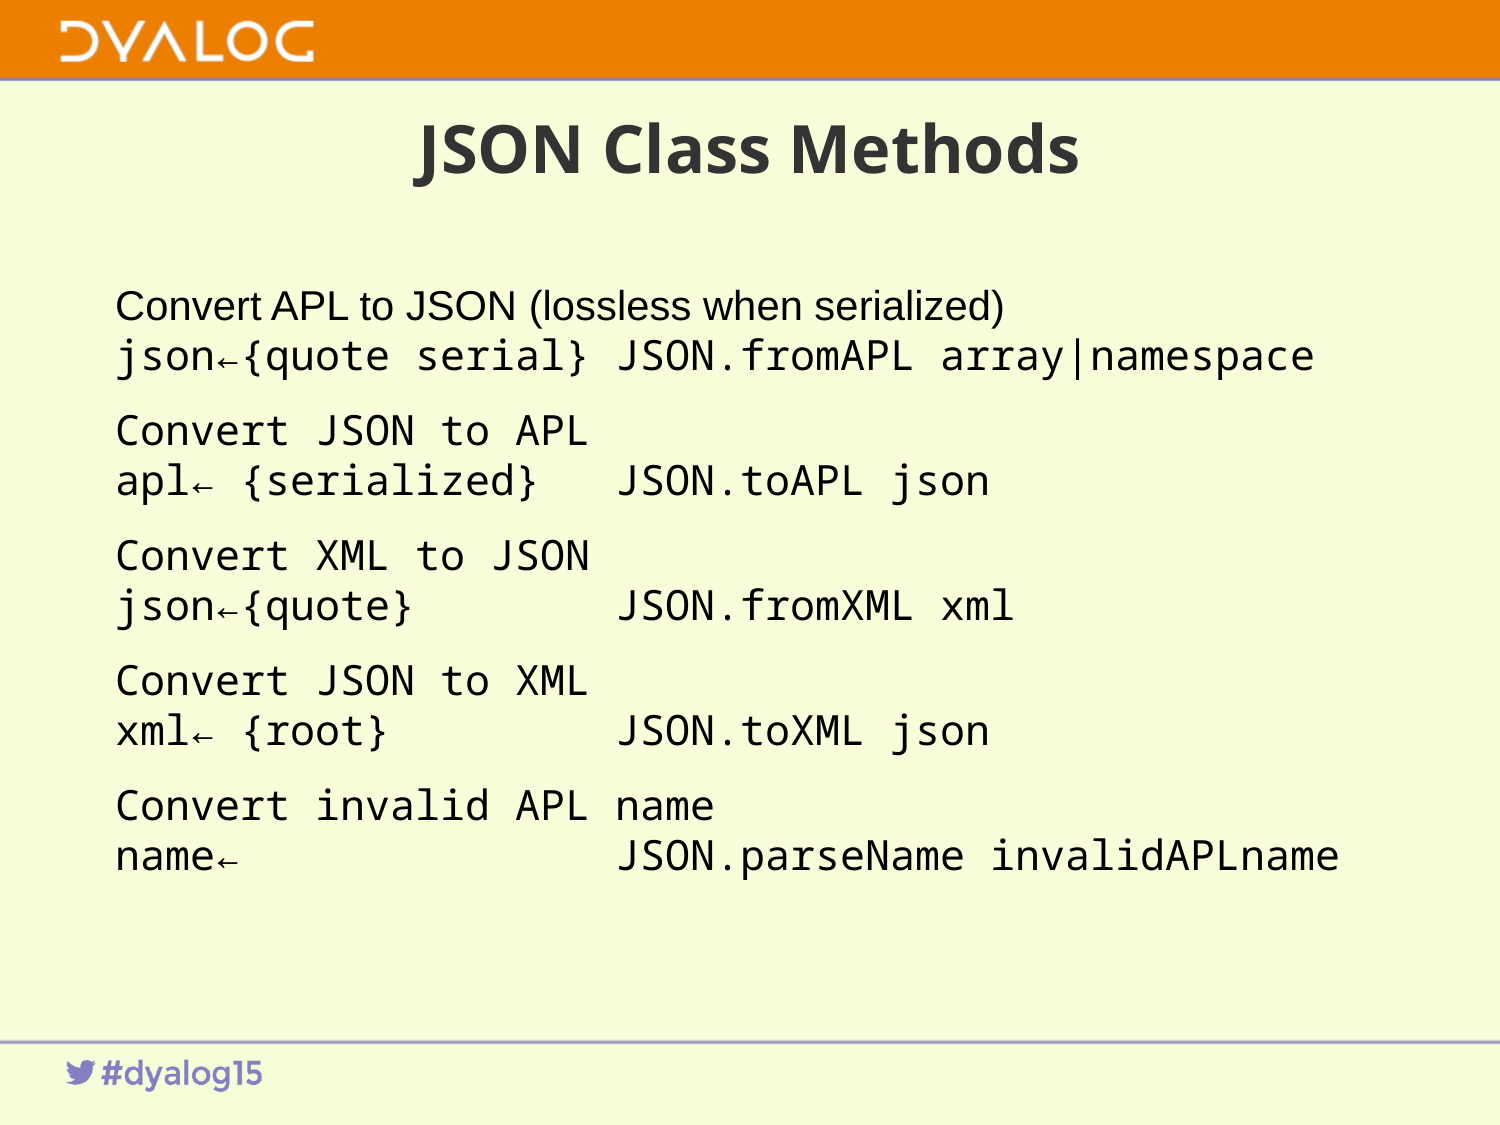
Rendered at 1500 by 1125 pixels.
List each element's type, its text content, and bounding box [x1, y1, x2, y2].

picture [0, 0, 1500, 1125]
subtitle Convert APL to JSON (lossless when serialized) json←{quote serial} JSON.fromAPL array|namespace Convert JSON to APL apl← {serialized} JSON.toAPL json Convert XML to JSON json←{quote} JSON.fromXML xml Convert JSON to XML xml← {root} JSON.toXML json Convert invalid APL name name← JSON.parseName invalidAPLname [100, 271, 1412, 992]
title JSON Class Methods [112, 99, 1388, 268]
